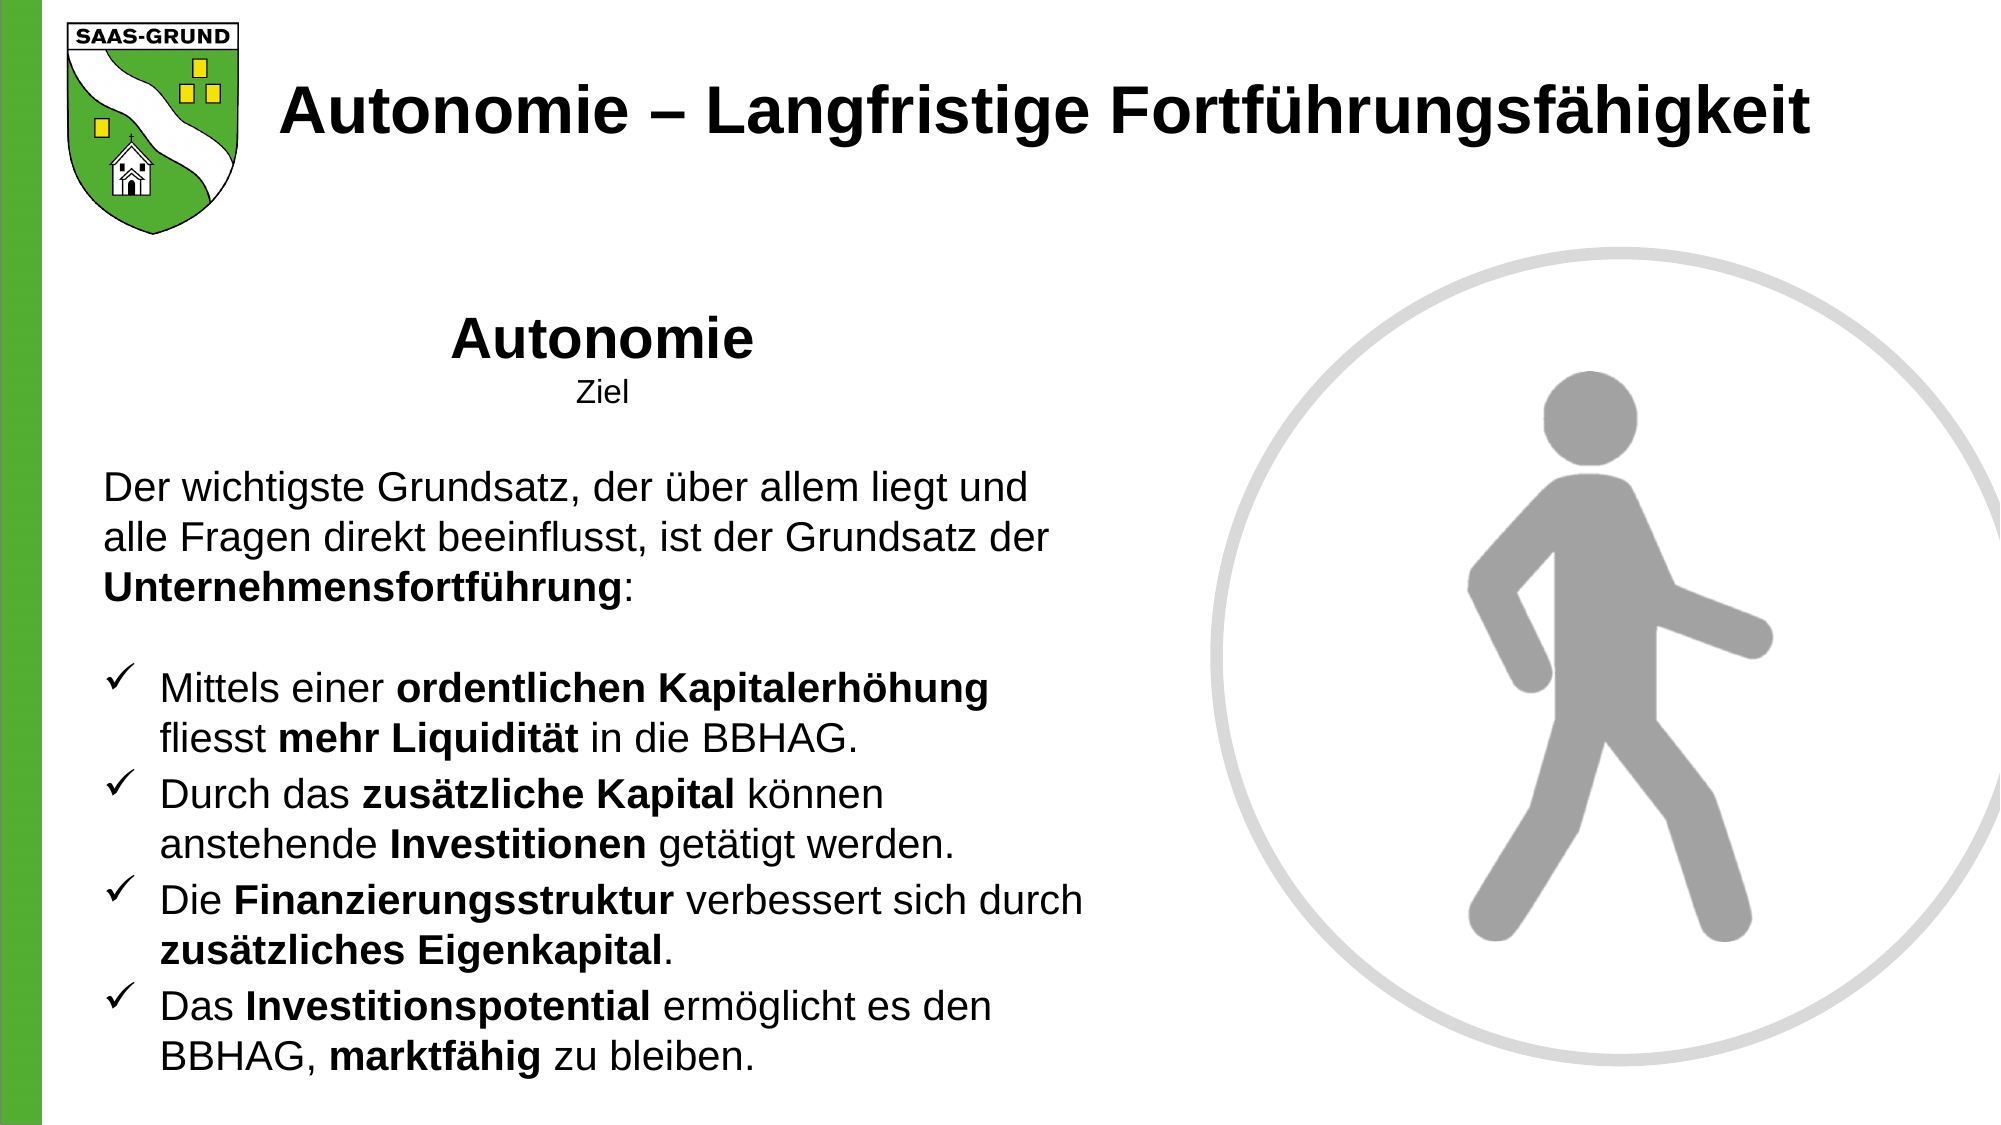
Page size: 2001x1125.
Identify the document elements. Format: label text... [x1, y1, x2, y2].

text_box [1216, 253, 2000, 1061]
text_box Autonomie Ziel Der wichtigste Grundsatz, der über allem liegt und alle Fragen direkt beeinflusst, ist der Grundsatz der Unternehmensfortführung: Mittels einer ordentlichen Kapitalerhöhung fliesst mehr Liquidität in die BBHAG. Durch das zusätzliche Kapital können anstehende Investitionen getätigt werden. Die Finanzierungsstruktur verbessert sich durch zusätzliches Eigenkapital. Das Investitionspotential ermöglicht es den BBHAG, marktfähig zu bleiben. [43, 252, 1118, 1125]
picture [66, 22, 239, 235]
picture [0, 0, 42, 1125]
title Autonomie – Langfristige Fortführungsfähigkeit [263, 67, 1964, 157]
